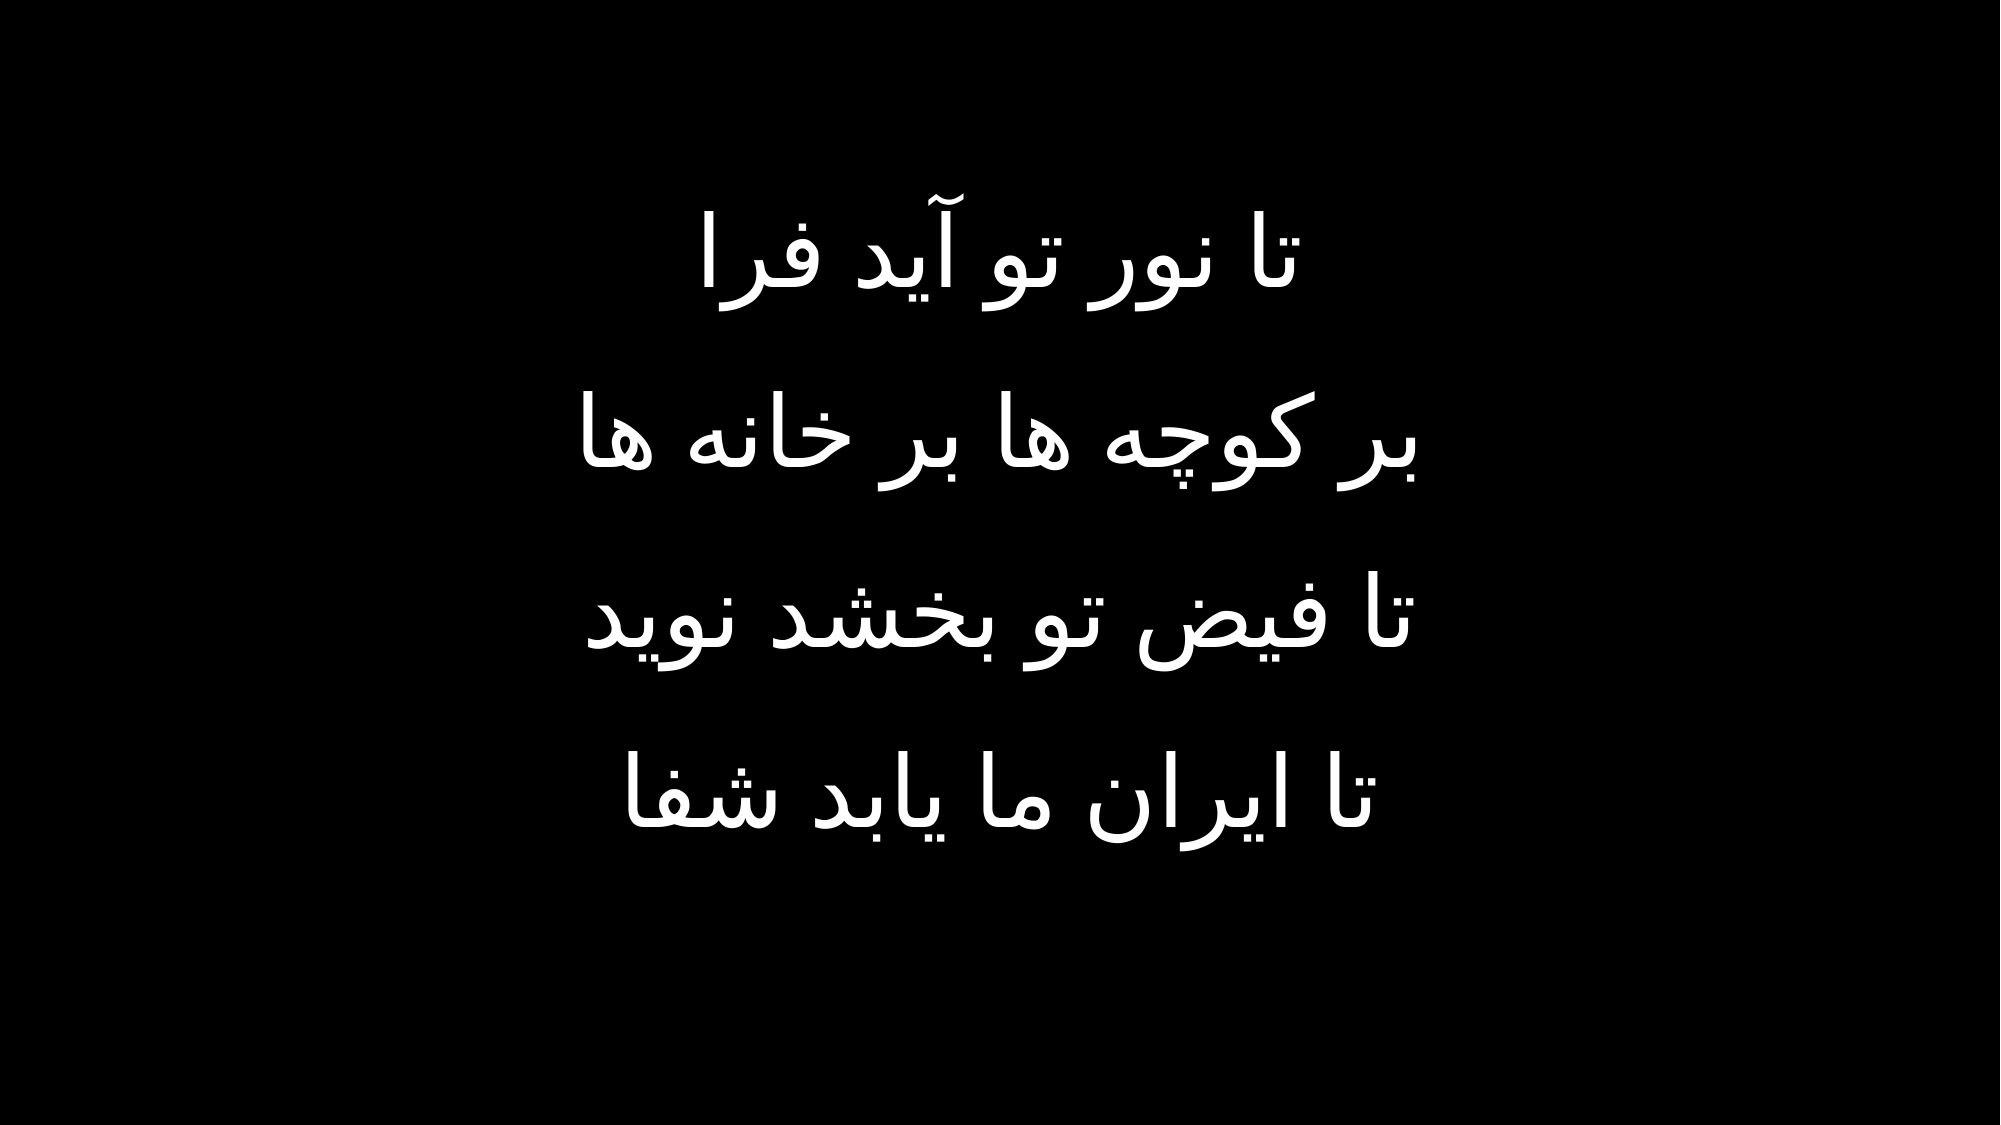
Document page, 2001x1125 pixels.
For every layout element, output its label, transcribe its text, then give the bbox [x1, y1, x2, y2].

text_box تا نور تو آید فرا بر کوچه ها بر خانه ها تا فیض تو بخشد نوید تا ایران ما یابد شفا [0, 0, 2000, 1080]
